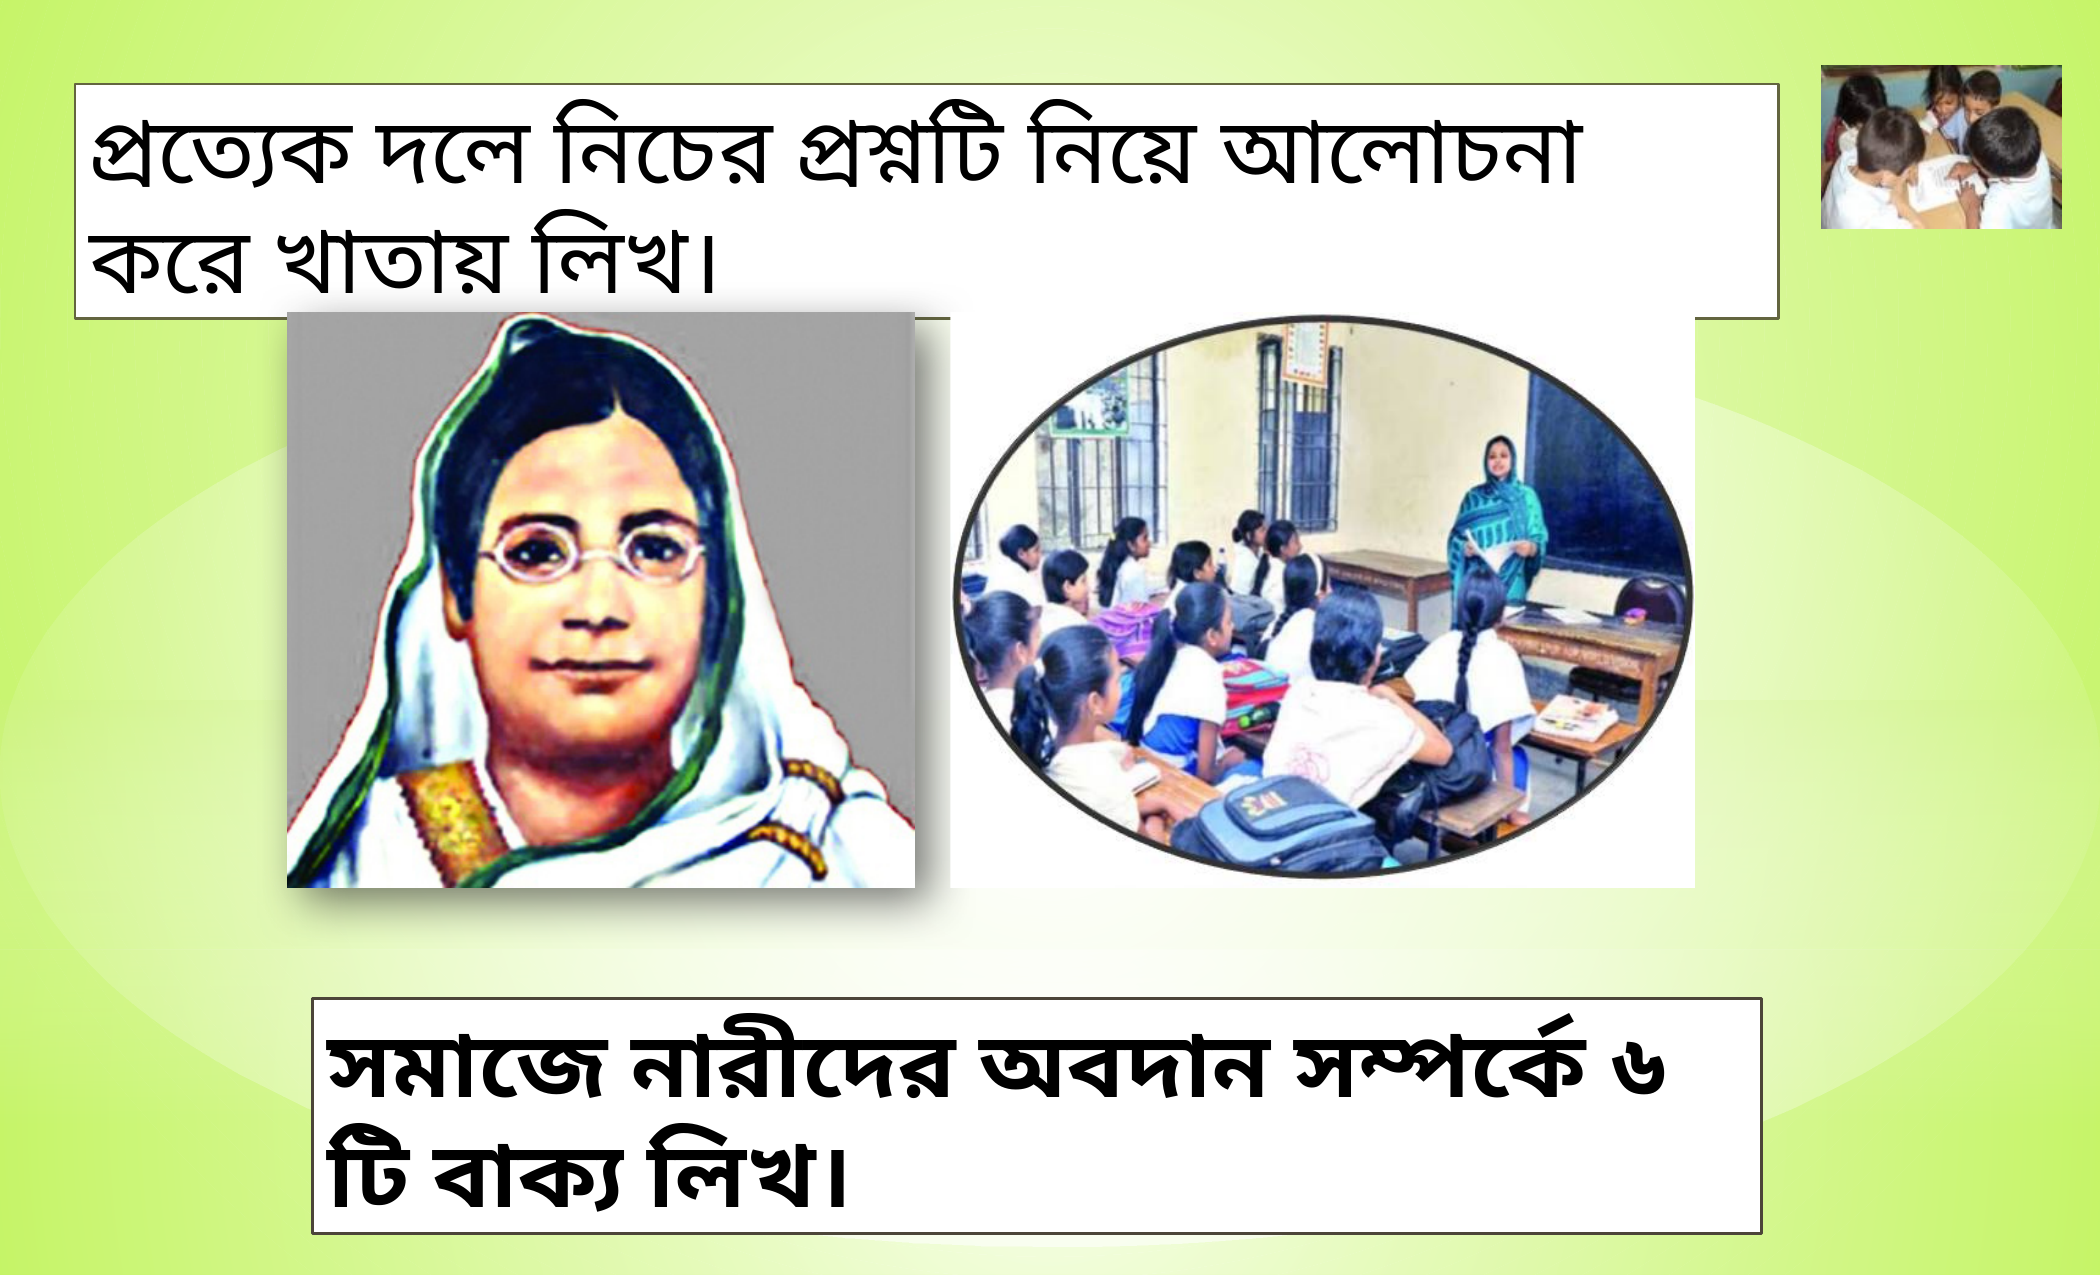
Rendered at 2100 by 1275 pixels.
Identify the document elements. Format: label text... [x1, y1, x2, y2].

text_box সমাজে নারীদের অবদান সম্পর্কে ৬ টি বাক্য লিখ। [311, 997, 1763, 1235]
picture [1821, 65, 2062, 229]
text_box প্রত্যেক দলে নিচের প্রশ্নটি নিয়ে আলোচনা করে খাতায় লিখ। [74, 83, 1780, 320]
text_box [287, 311, 1696, 888]
